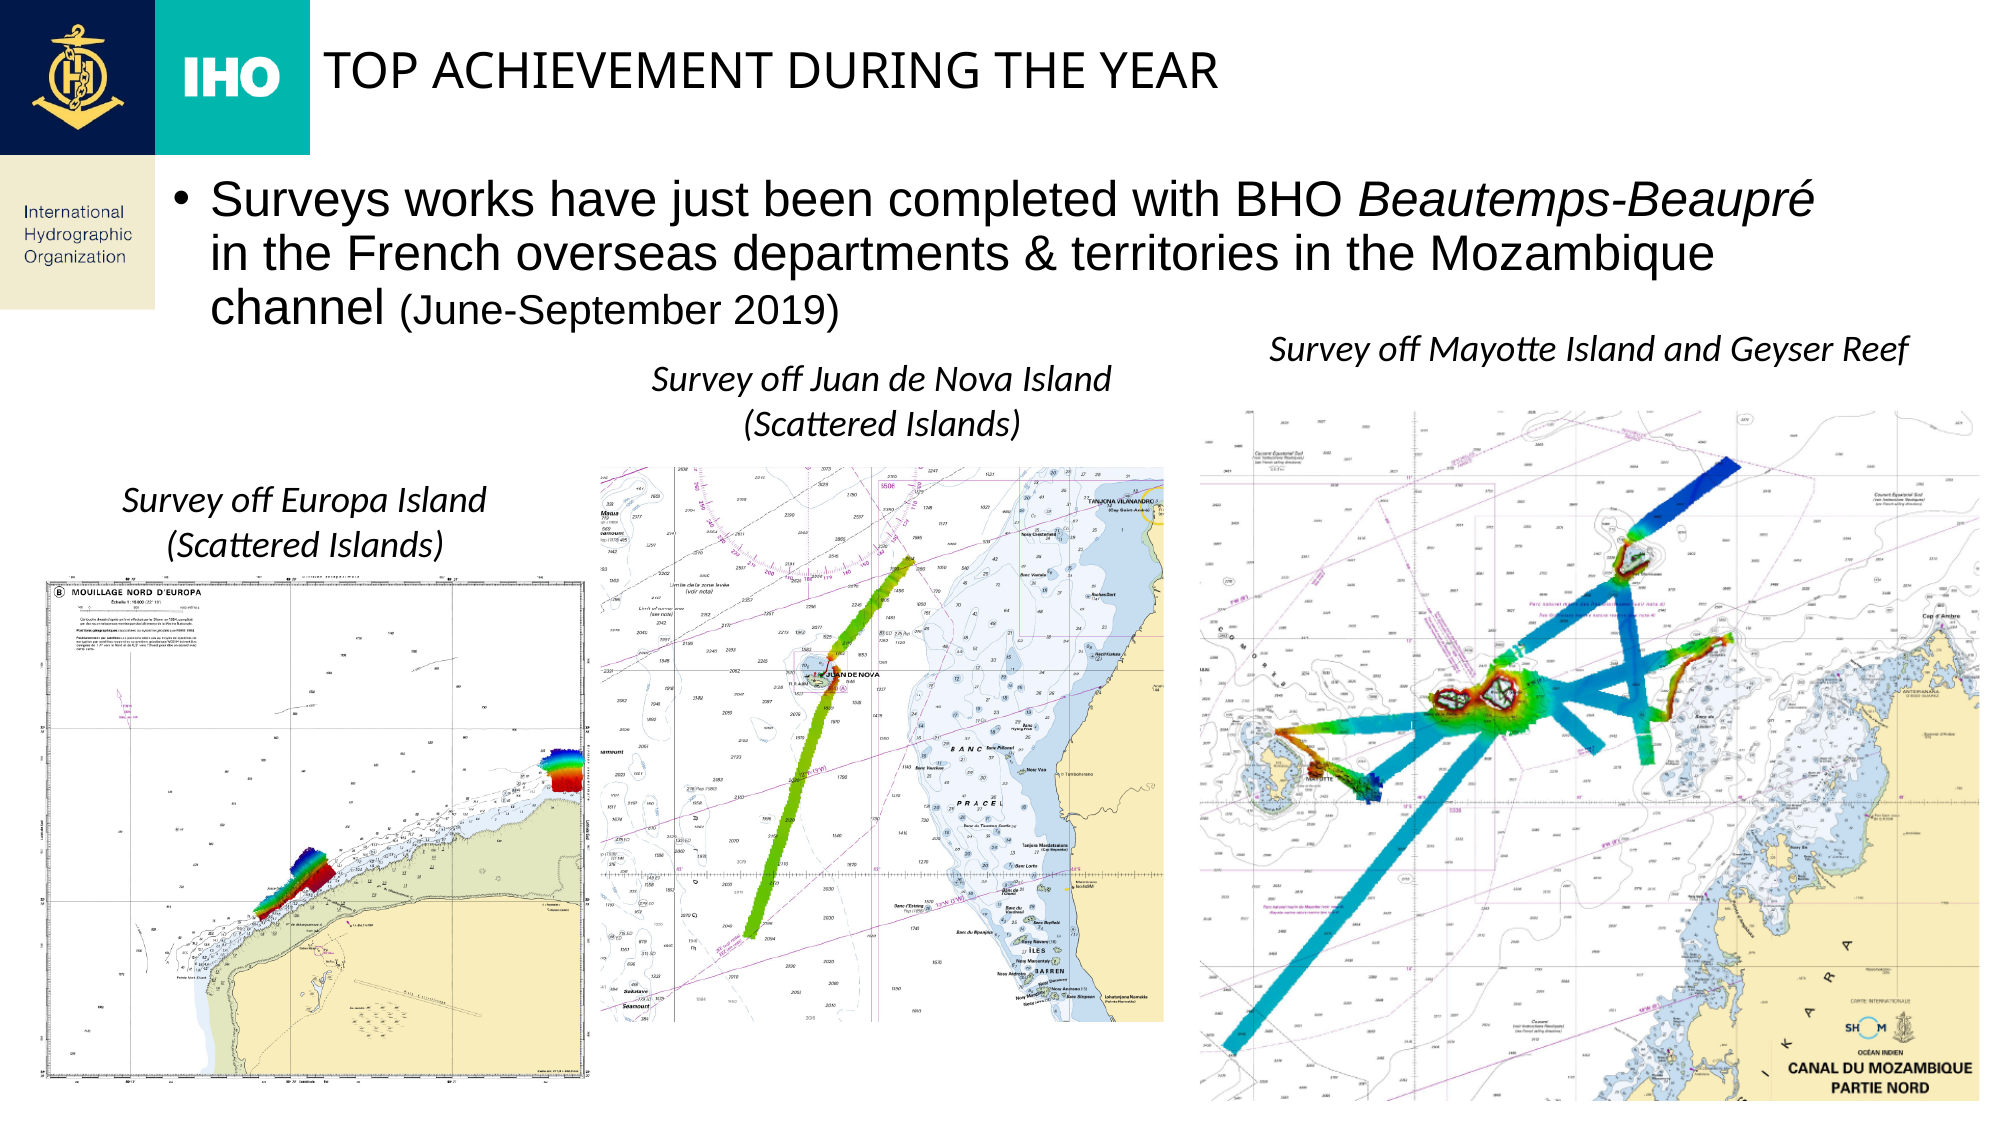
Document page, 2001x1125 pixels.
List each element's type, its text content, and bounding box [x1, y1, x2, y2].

text_box Survey off Europa Island (Scattered Islands) [107, 467, 503, 573]
list Surveys works have just been completed with BHO Beautemps-Beaupré in the French overseas departments & territories in the Mozambique channel (June-September 2019) [157, 165, 1864, 880]
picture [0, 0, 310, 310]
text_box Survey off Mayotte Island and Geyser Reef [1254, 316, 1925, 377]
picture [40, 573, 596, 1095]
picture [600, 467, 1164, 1022]
picture [1199, 390, 1980, 1101]
title Top achievement during the year [308, 0, 2000, 145]
text_box Survey off Juan de Nova Island (Scattered Islands) [636, 346, 1128, 467]
